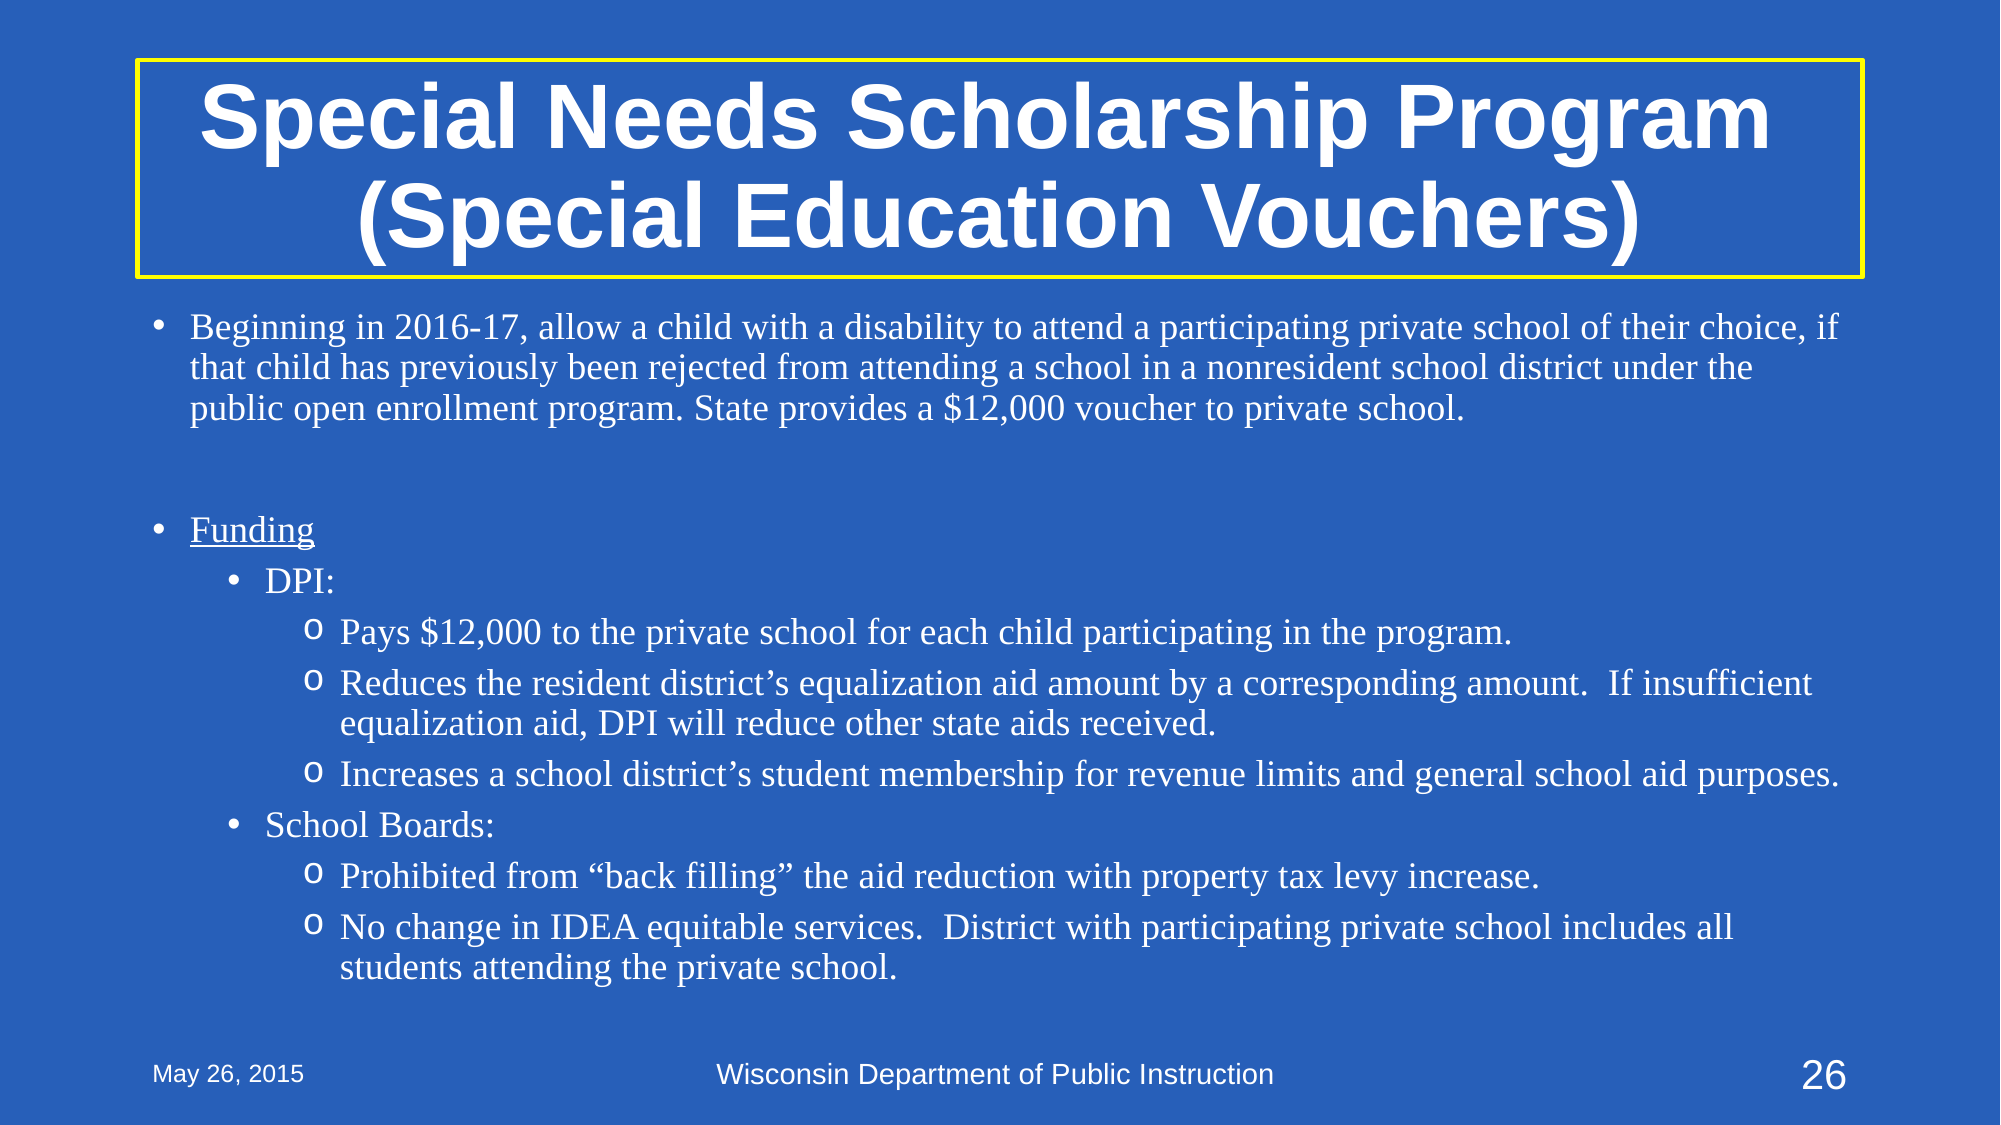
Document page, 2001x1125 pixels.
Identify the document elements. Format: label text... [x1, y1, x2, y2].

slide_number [137, 1042, 588, 1103]
slide_number 26 [1412, 1042, 1863, 1103]
list Beginning in 2016-17, allow a child with a disability to attend a participating private school of their choice, if that child has previously been rejected from attending a school in a nonresident school district under the public open enrollment program. State provides a $12,000 voucher to private school. Funding DPI: Pays $12,000 to the private school for each child participating in the program. Reduces the resident district’s equalization aid amount by a corresponding amount. If insufficient equalization aid, DPI will reduce other state aids received. Increases a school district’s student membership for revenue limits and general school aid purposes. School Boards: Prohibited from “back filling” the aid reduction with property tax levy increase. No change in IDEA equitable services. District with participating private school includes all students attending the private school. [137, 299, 1863, 1014]
footer Wisconsin Department of Public Instruction [662, 1042, 1338, 1103]
title Special Needs Scholarship Program (Special Education Vouchers) [135, 58, 1865, 279]
